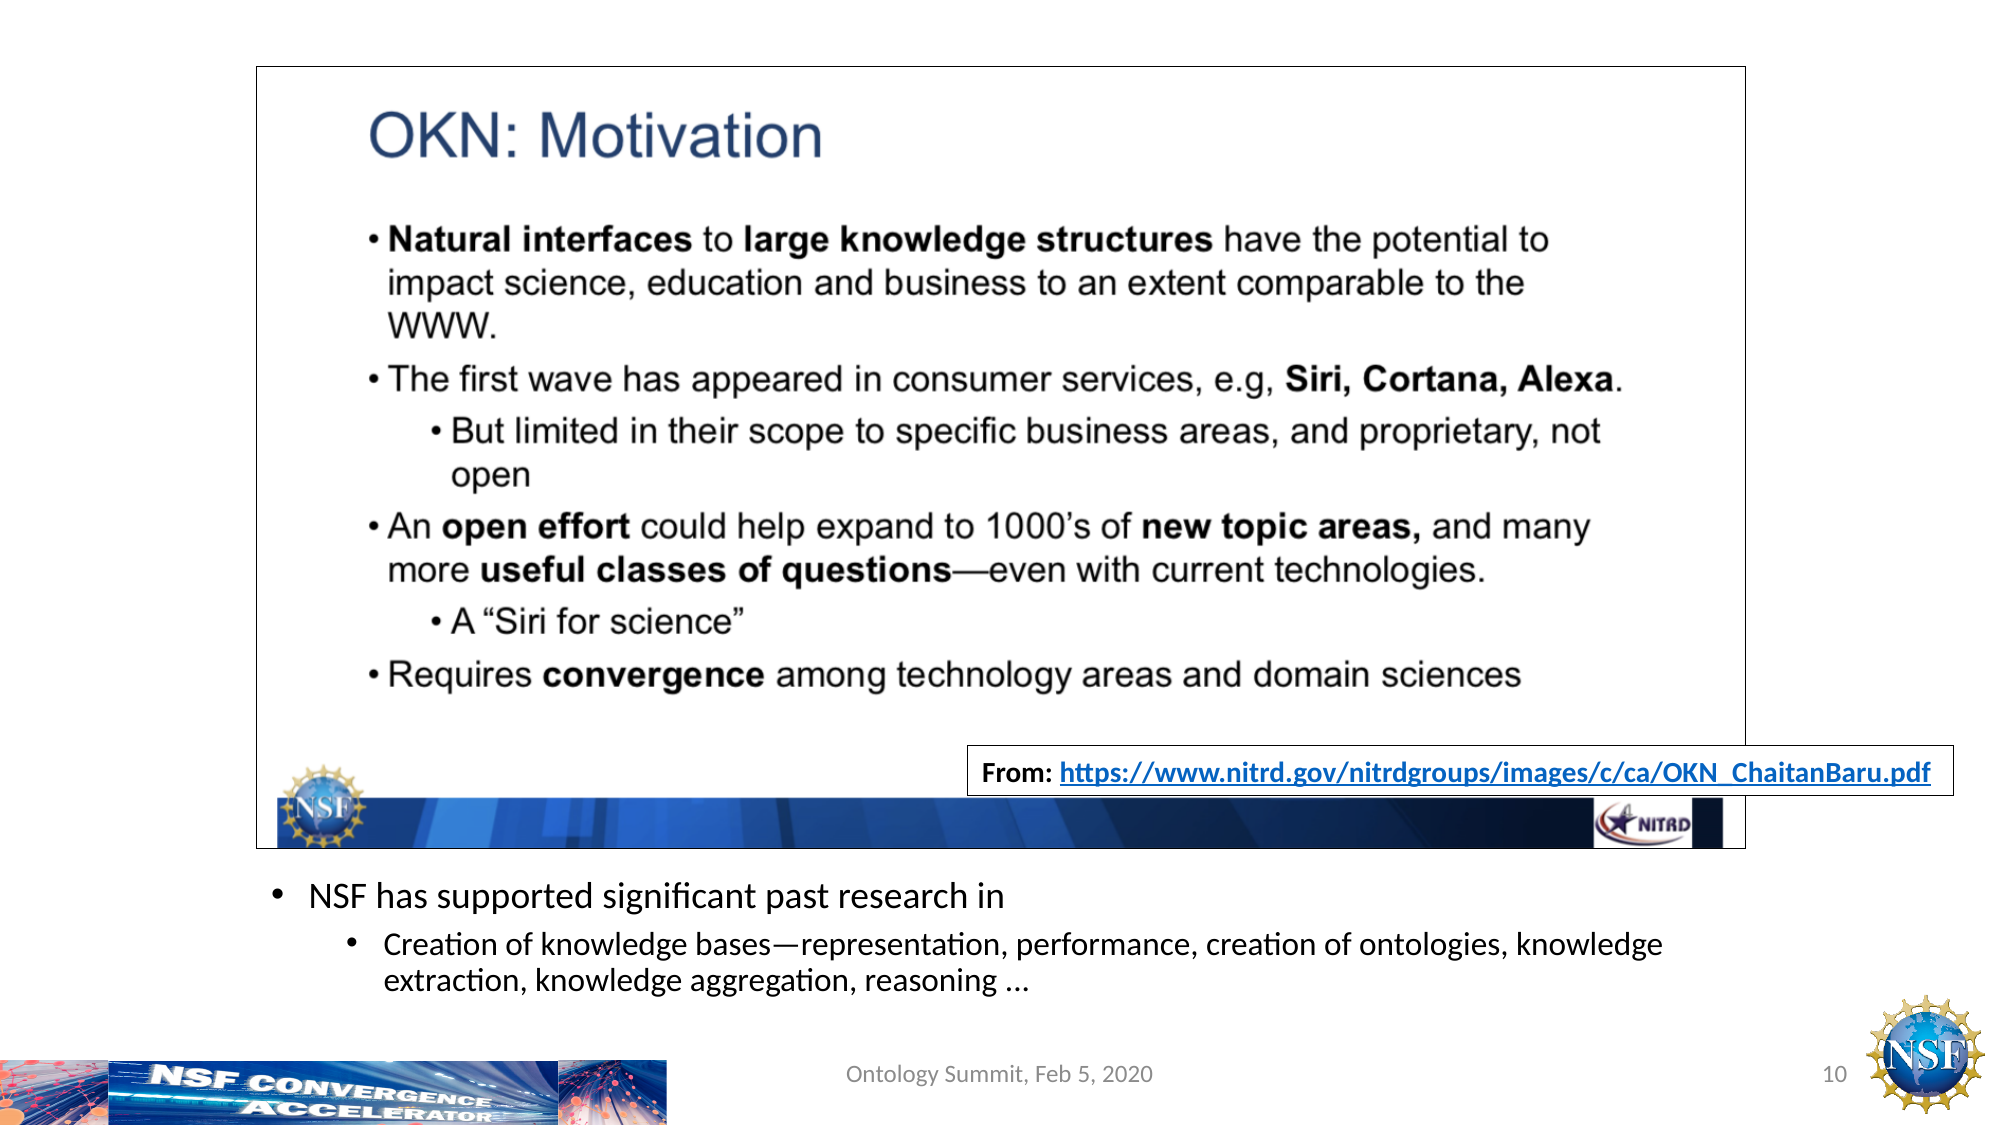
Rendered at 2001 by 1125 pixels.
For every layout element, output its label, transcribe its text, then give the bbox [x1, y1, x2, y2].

slide_number 10 [1412, 1042, 1863, 1103]
list NSF has supported significant past research in Creation of knowledge bases—representation, performance, creation of ontologies, knowledge extraction, knowledge aggregation, reasoning ... [256, 868, 1746, 1008]
picture [0, 1060, 667, 1125]
text_box From: https://www.nitrd.gov/nitrdgroups/images/c/ca/OKN_ChaitanBaru.pdf [1746, 745, 1954, 796]
picture [255, 66, 1746, 849]
picture [1864, 992, 1987, 1116]
